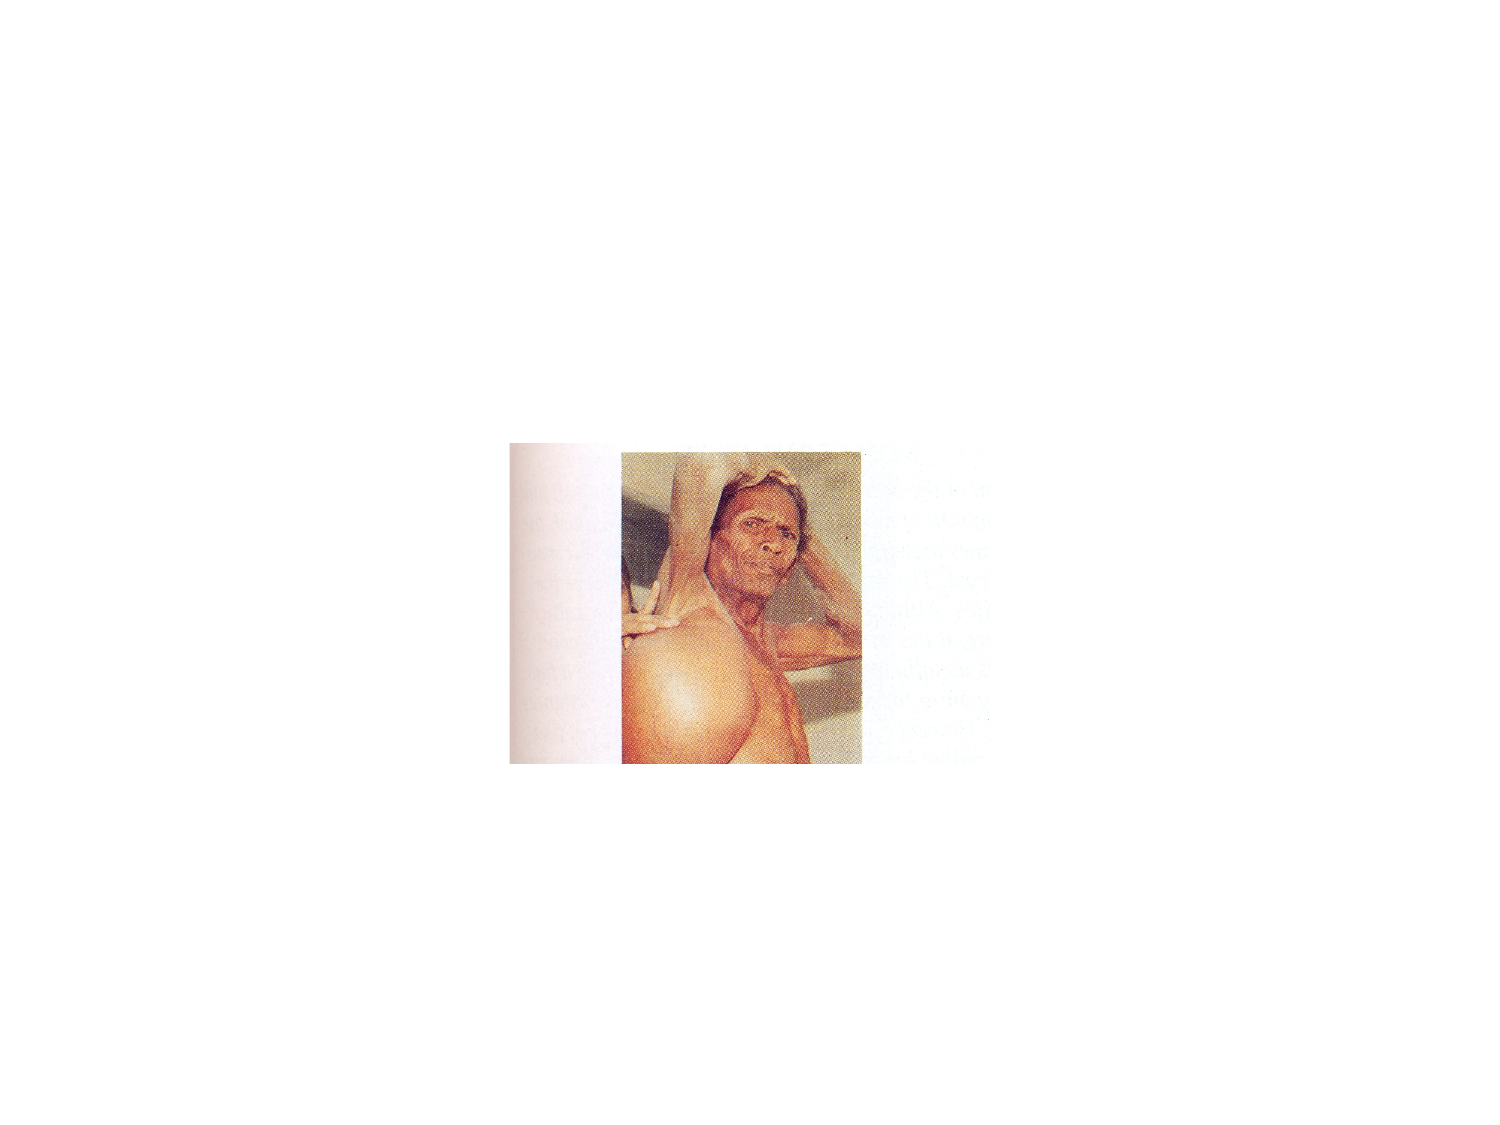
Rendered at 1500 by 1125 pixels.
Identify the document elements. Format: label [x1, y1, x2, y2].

picture [509, 443, 991, 764]
